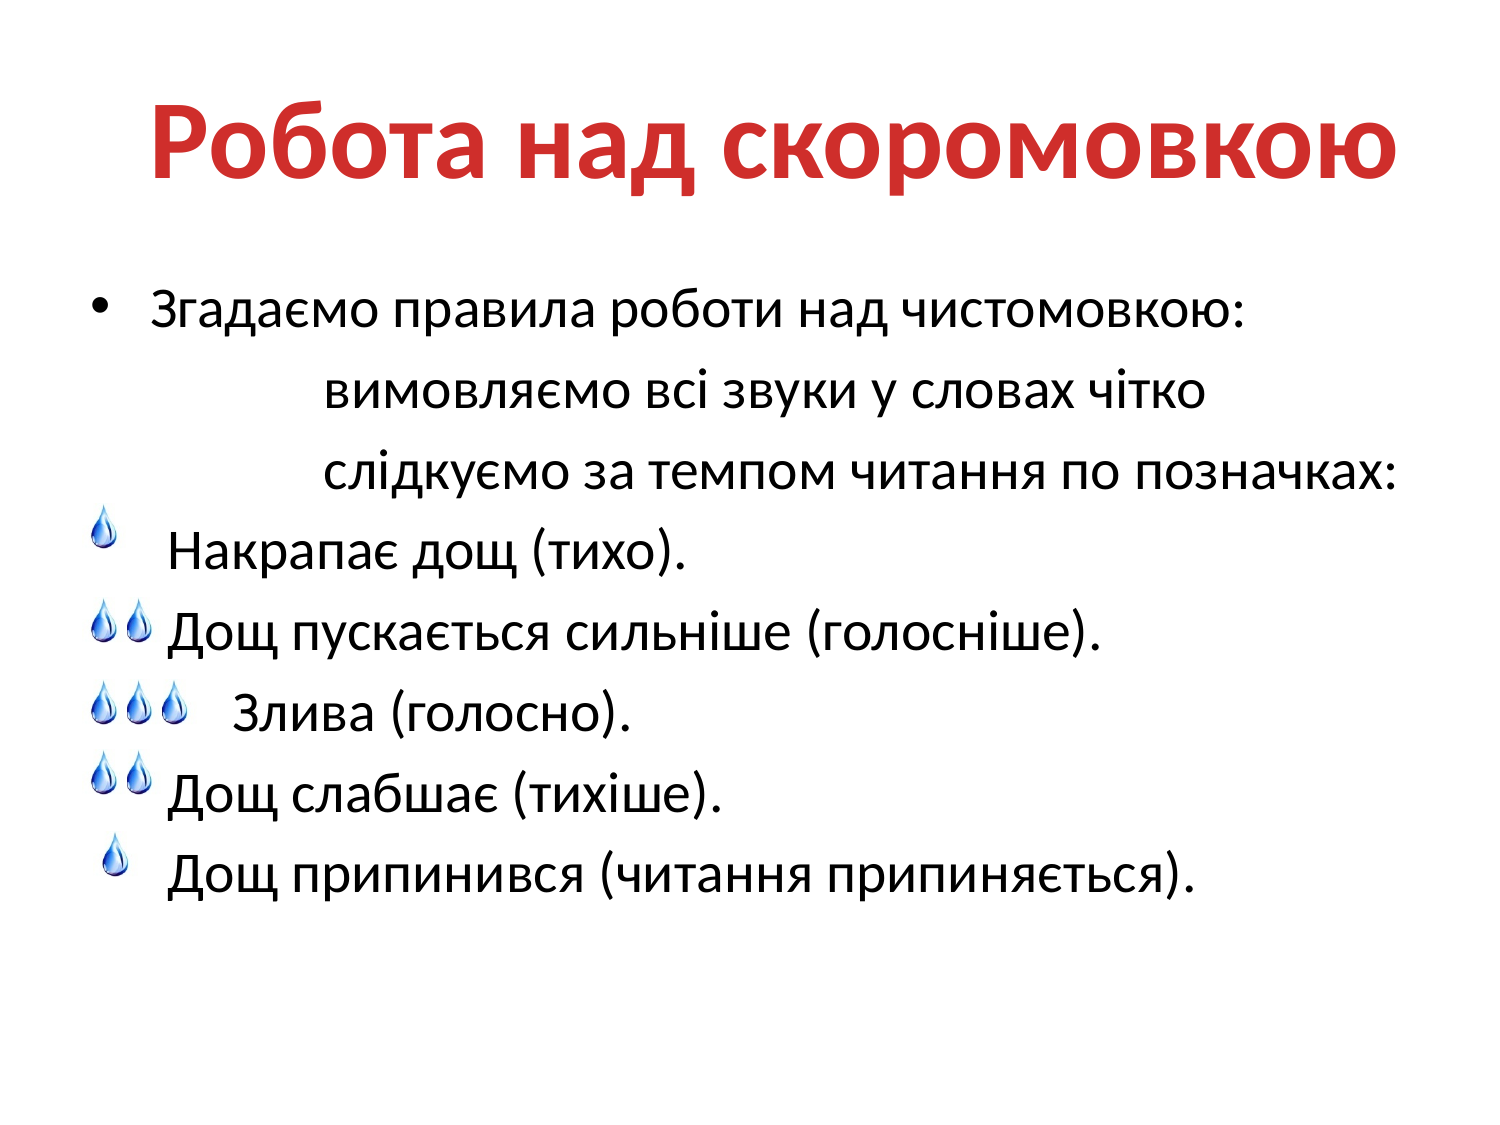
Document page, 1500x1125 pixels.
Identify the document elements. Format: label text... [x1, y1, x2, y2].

picture [81, 503, 127, 549]
picture [93, 831, 139, 877]
picture [81, 679, 198, 725]
picture [81, 749, 163, 795]
text_box Робота над скоромовкою [128, 58, 1421, 209]
list Згадаємо правила роботи над чистомовкою: вимовляємо всі звуки у словах чітко слідкуємо за темпом читання по позначках: Накрапає дощ (тихо). Дощ пускається сильніше (голосніше). Злива (голосно). Дощ слабшає (тихіше). Дощ припинився (читання припиняється). [75, 262, 1425, 1005]
picture [81, 597, 163, 643]
